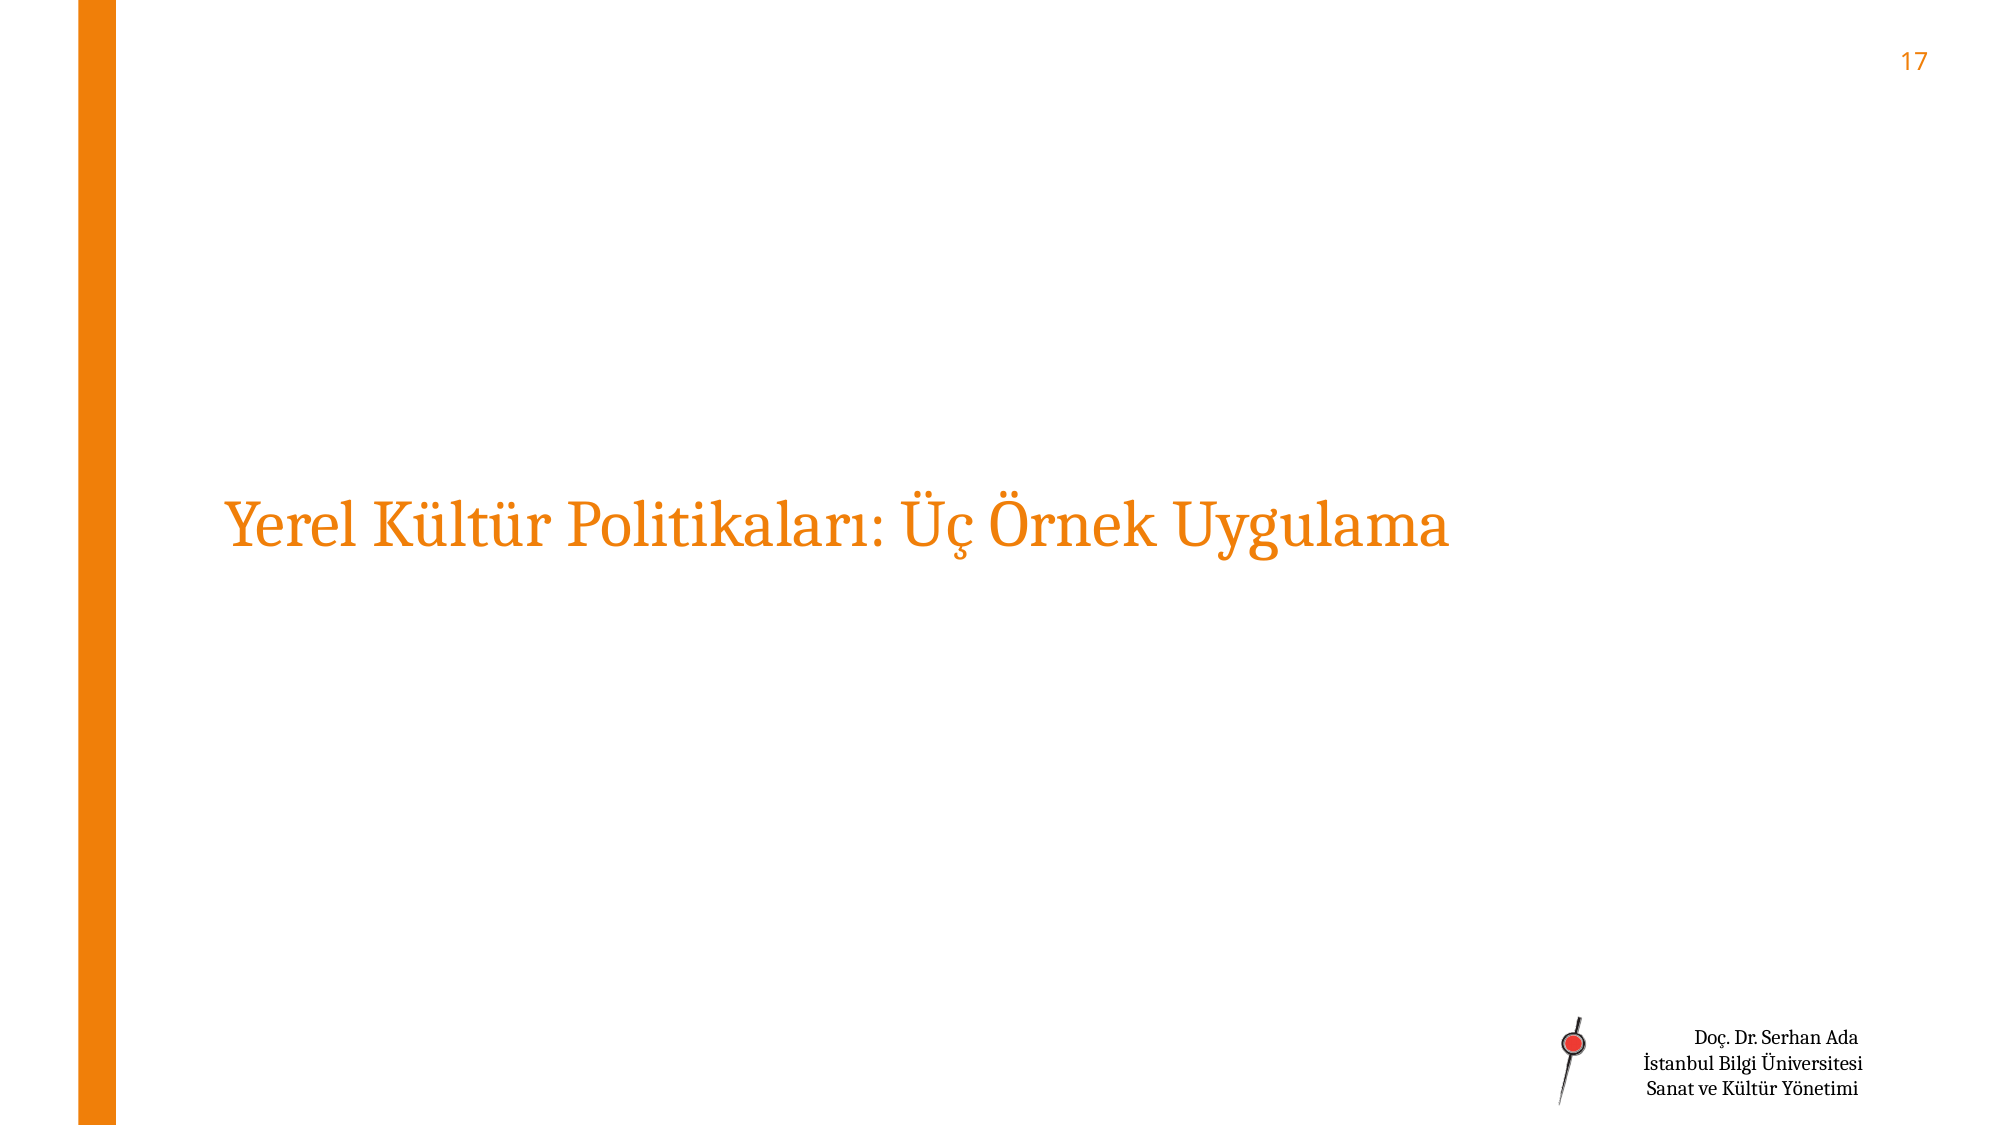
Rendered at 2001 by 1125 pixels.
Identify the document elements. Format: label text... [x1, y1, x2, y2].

slide_number 17 [1681, 29, 1944, 96]
title Yerel Kültür Politikaları: Üç Örnek Uygulama [209, 482, 1928, 726]
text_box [1524, 1013, 1879, 1112]
